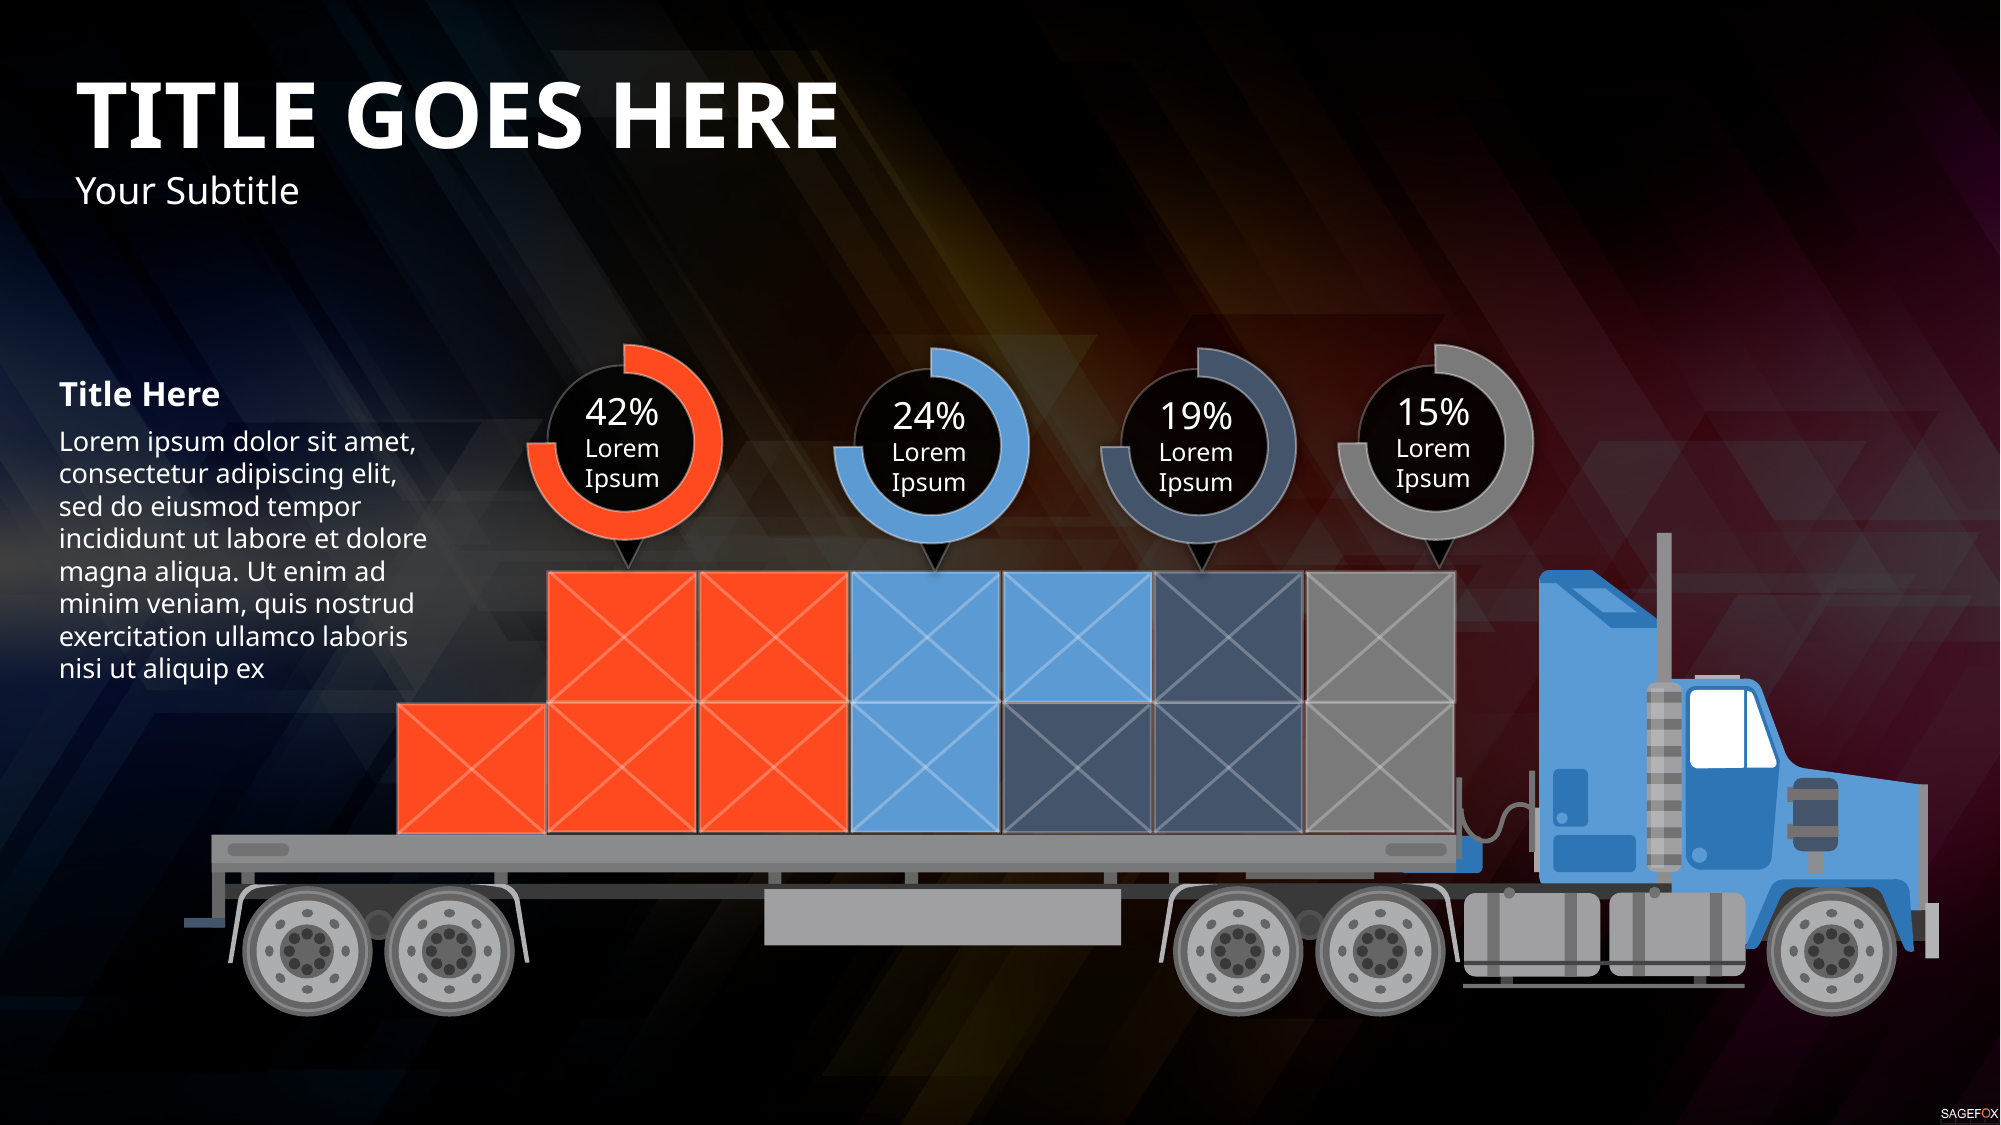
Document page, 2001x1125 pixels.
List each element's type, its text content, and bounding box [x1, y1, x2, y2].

picture [0, 0, 2001, 1125]
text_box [851, 571, 1152, 833]
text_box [43, 366, 456, 662]
text_box [1337, 343, 1535, 532]
text_box 19% Lorem Ipsum [1120, 368, 1263, 507]
text_box 42% Lorem Ipsum [546, 364, 690, 503]
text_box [397, 571, 850, 835]
text_box [833, 347, 1031, 532]
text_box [1152, 572, 1303, 833]
text_box 24% Lorem Ipsum [853, 368, 995, 507]
text_box [1100, 347, 1298, 532]
text_box 15% Lorem Ipsum [1357, 364, 1501, 503]
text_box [184, 532, 1939, 1017]
text_box TITLE GOES HERE Your Subtitle [60, 49, 1036, 220]
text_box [1305, 572, 1456, 833]
text_box [526, 343, 724, 532]
